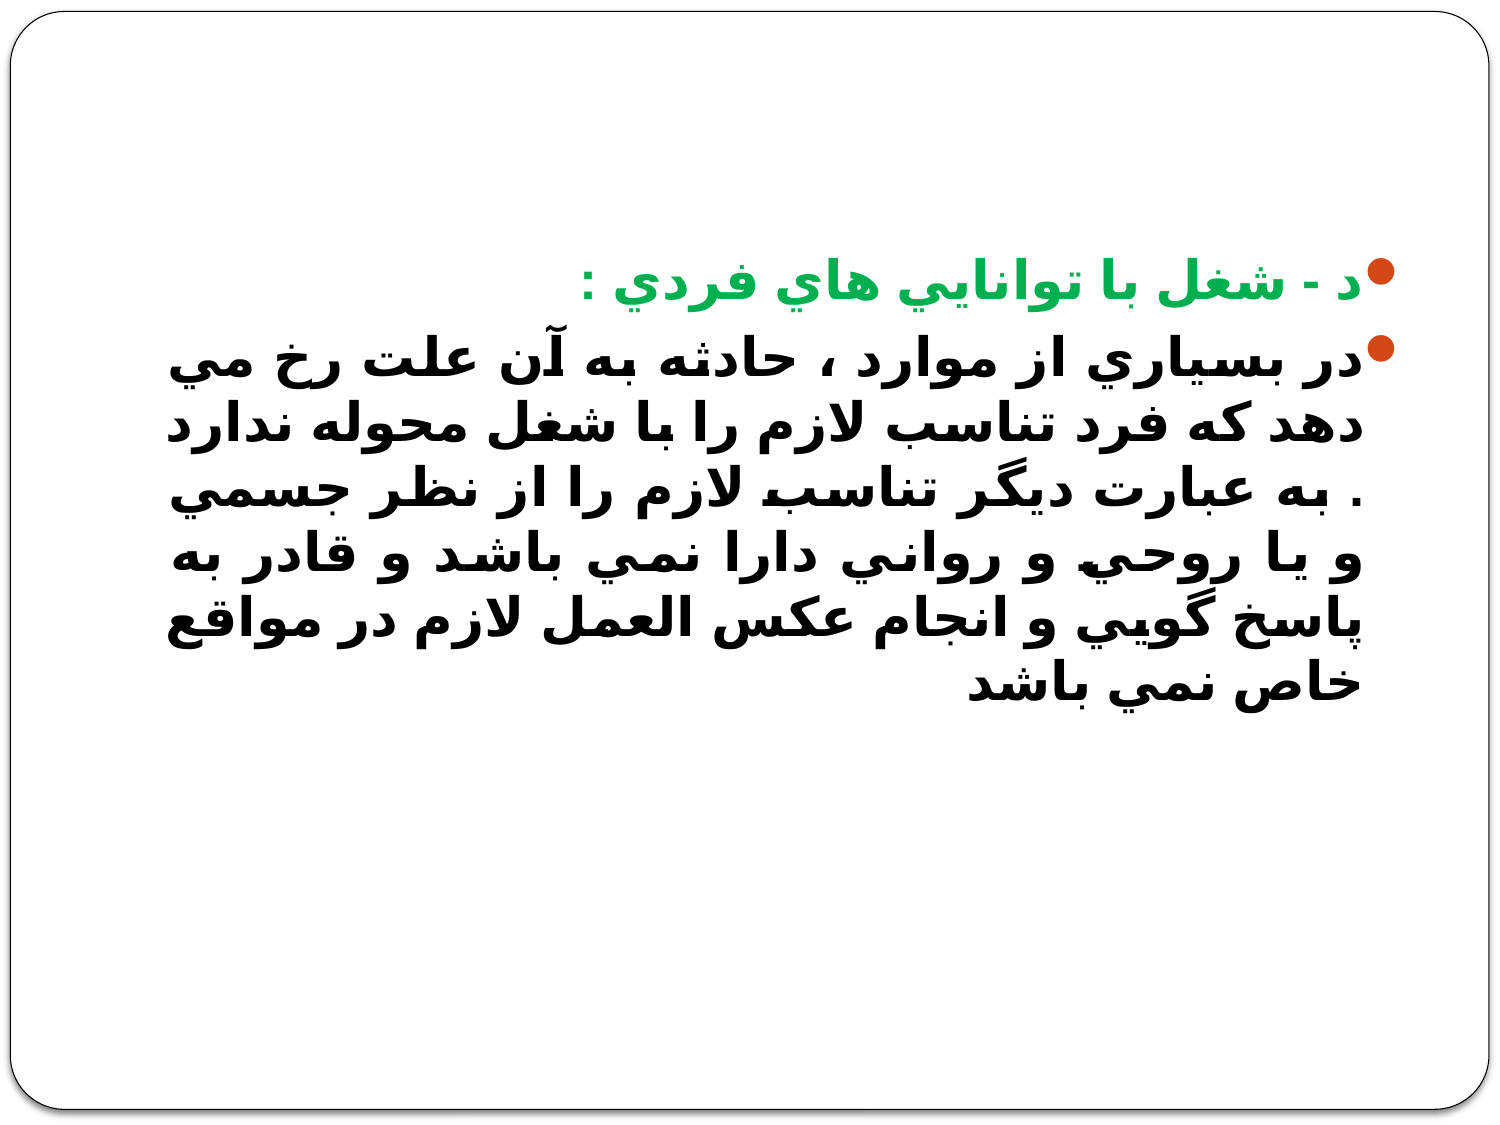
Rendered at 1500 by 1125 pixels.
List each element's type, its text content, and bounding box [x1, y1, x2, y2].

list د - شغل با توانايي هاي فردي : در بسياري از موارد ، حادثه به آن علت رخ مي دهد كه فرد تناسب لازم را با شغل محوله ندارد . به عبارت ديگر تناسب لازم را از نظر جسمي و يا روحي و رواني دارا نمي باشد و قادر به پاسخ گويي و انجام عكس العمل لازم در مواقع خاص نمي باشد [149, 237, 1426, 988]
